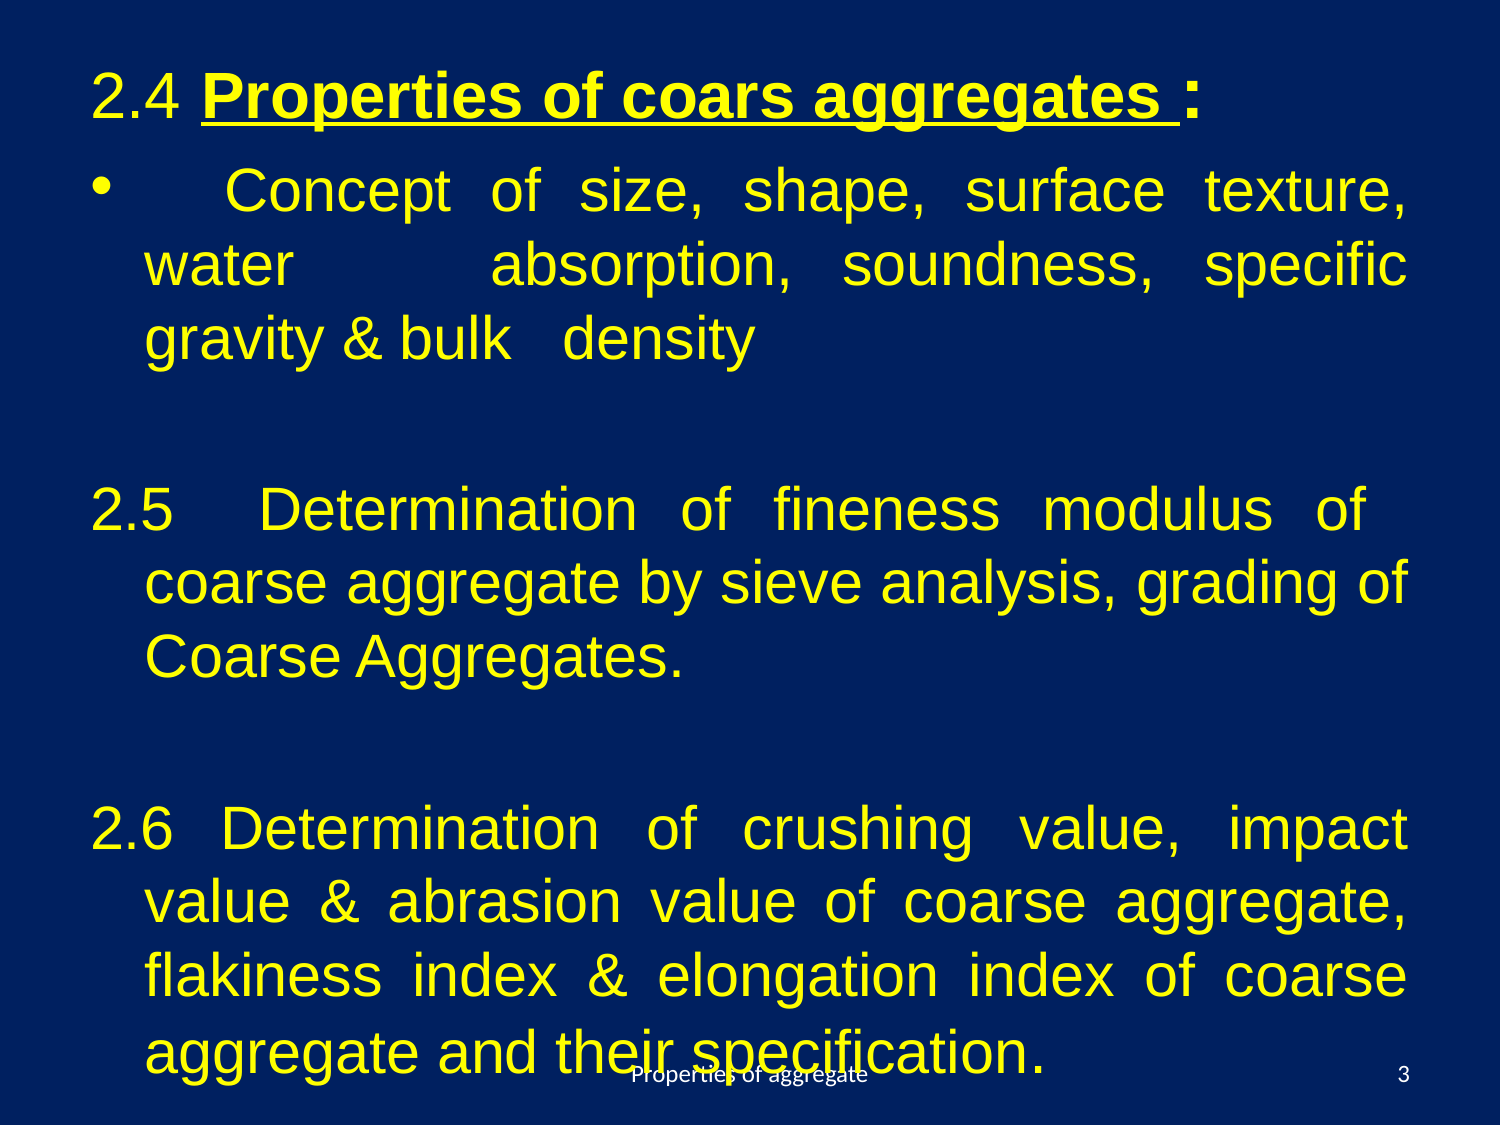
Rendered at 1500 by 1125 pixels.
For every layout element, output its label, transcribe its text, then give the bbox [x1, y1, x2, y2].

footer Properties of aggregate [512, 1042, 988, 1103]
slide_number 3 [1074, 1042, 1425, 1103]
list 2.4 Properties of coars aggregates : Concept of size, shape, surface texture, water absorption, soundness, specific gravity & bulk density 2.5 Determination of fineness modulus of coarse aggregate by sieve analysis, grading of Coarse Aggregates. 2.6 Determination of crushing value, impact value & abrasion value of coarse aggregate, flakiness index & elongation index of coarse aggregate and their specification. [75, 37, 1425, 1100]
